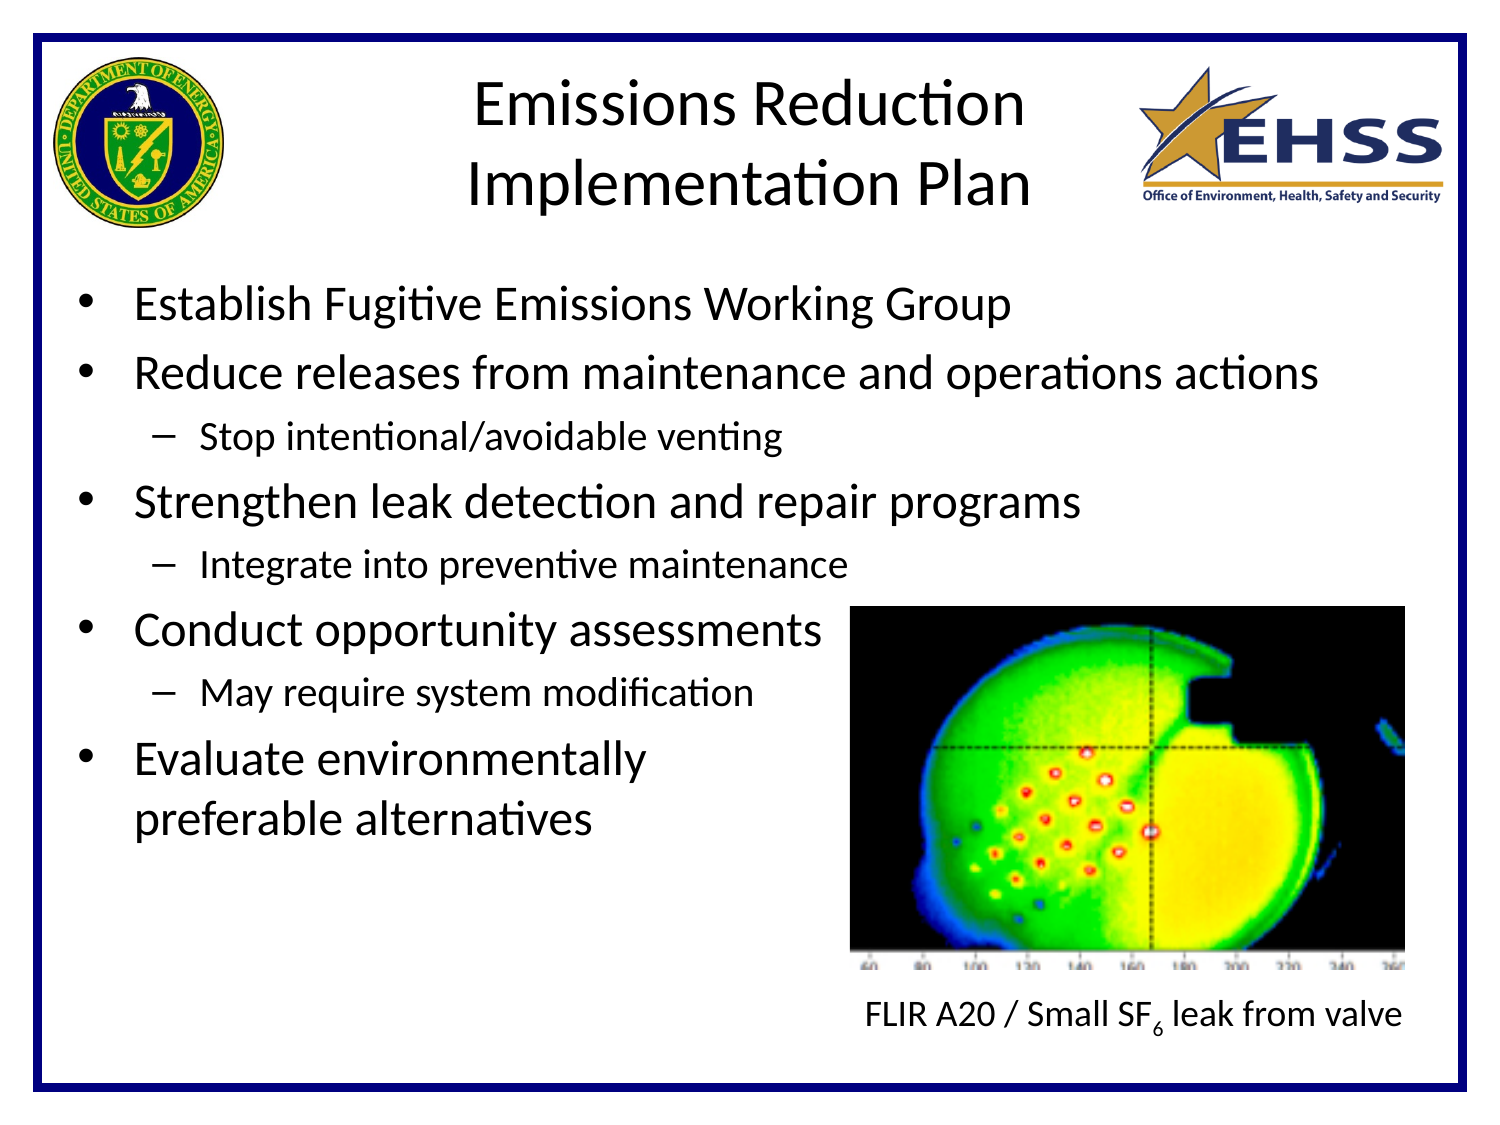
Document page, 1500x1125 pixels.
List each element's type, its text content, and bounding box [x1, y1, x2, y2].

list Establish Fugitive Emissions Working Group Reduce releases from maintenance and operations actions Stop intentional/avoidable venting Strengthen leak detection and repair programs Integrate into preventive maintenance Conduct opportunity assessments May require system modification Evaluate environmentally preferable alternatives [62, 262, 1350, 1005]
text_box FLIR A20 / Small SF6 leak from valve [849, 981, 1425, 1048]
picture [849, 606, 1406, 971]
picture [1200, 62, 1445, 207]
picture [53, 57, 224, 228]
title Emissions Reduction Implementation Plan [300, 45, 1200, 233]
picture [1382, 726, 1401, 747]
